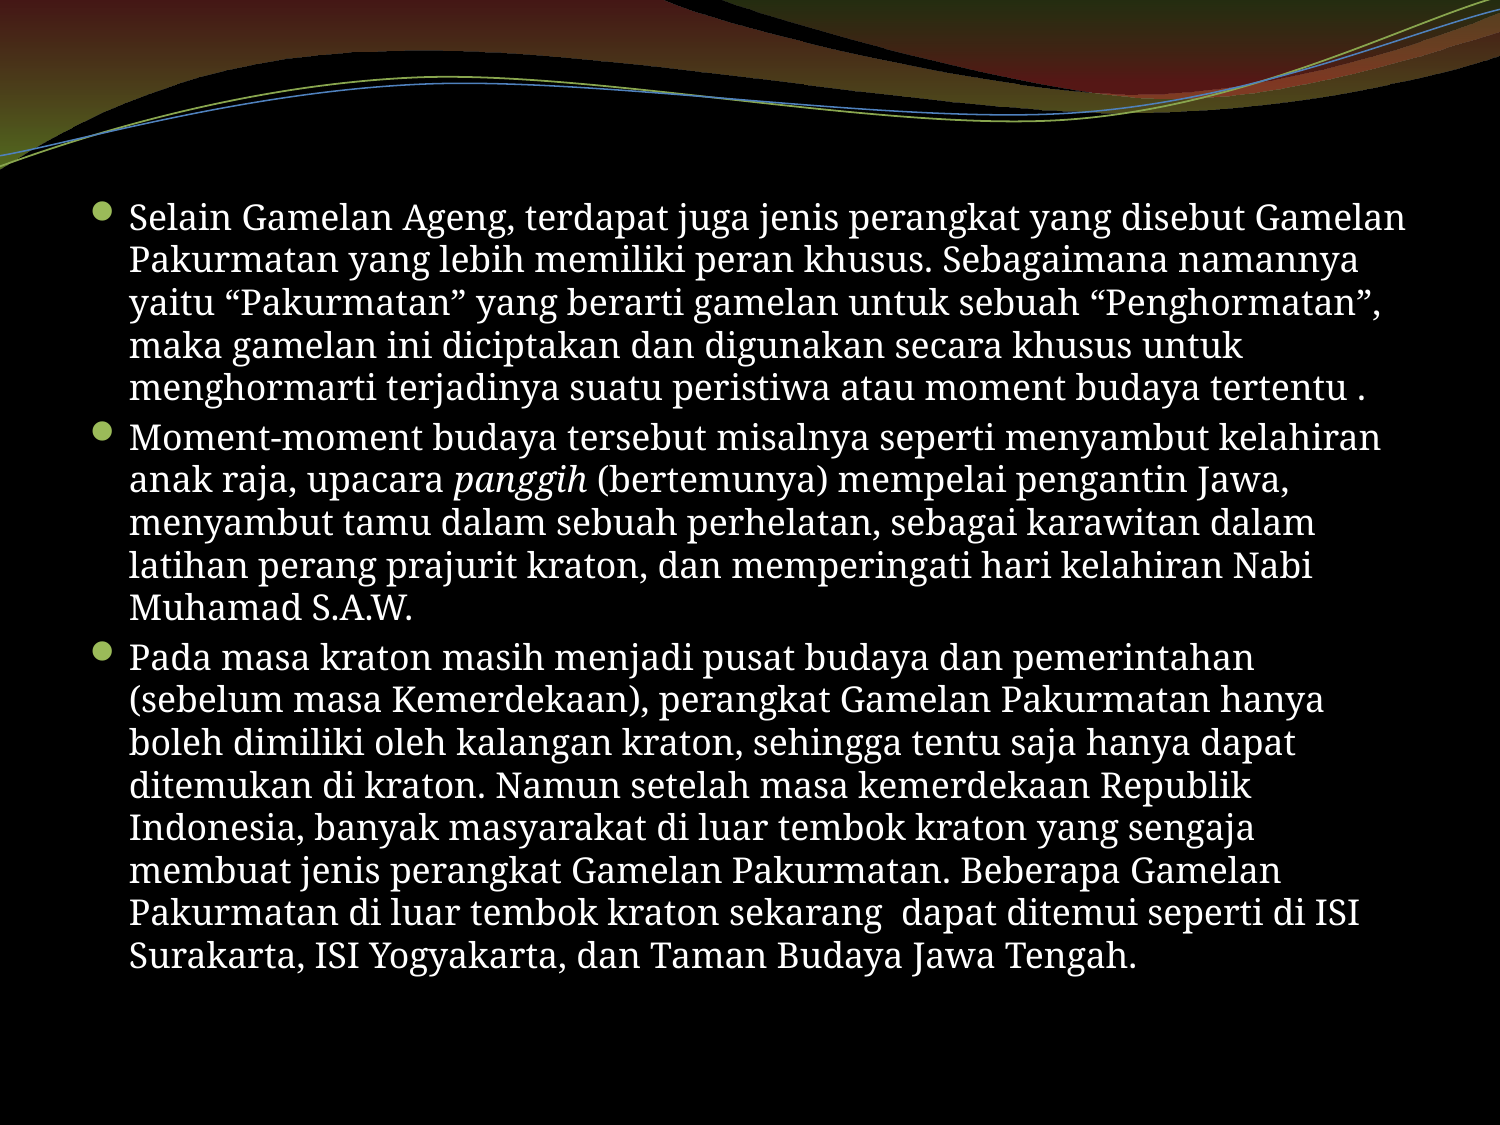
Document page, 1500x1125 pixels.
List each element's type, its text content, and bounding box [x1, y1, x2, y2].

list Selain Gamelan Ageng, terdapat juga jenis perangkat yang disebut Gamelan Pakurmatan yang lebih memiliki peran khusus. Sebagaimana namannya yaitu “Pakurmatan” yang berarti gamelan untuk sebuah “Penghormatan”, maka gamelan ini diciptakan dan digunakan secara khusus untuk menghormarti terjadinya suatu peristiwa atau moment budaya tertentu . Moment-moment budaya tersebut misalnya seperti menyambut kelahiran anak raja, upacara panggih (bertemunya) mempelai pengantin Jawa, menyambut tamu dalam sebuah perhelatan, sebagai karawitan dalam latihan perang prajurit kraton, dan memperingati hari kelahiran Nabi Muhamad S.A.W. Pada masa kraton masih menjadi pusat budaya dan pemerintahan (sebelum masa Kemerdekaan), perangkat Gamelan Pakurmatan hanya boleh dimiliki oleh kalangan kraton, sehingga tentu saja hanya dapat ditemukan di kraton. Namun setelah masa kemerdekaan Republik Indonesia, banyak masyarakat di luar tembok kraton yang sengaja membuat jenis perangkat Gamelan Pakurmatan. Beberapa Gamelan Pakurmatan di luar tembok kraton sekarang dapat ditemui seperti di ISI Surakarta, ISI Yogyakarta, dan Taman Budaya Jawa Tengah. [75, 187, 1425, 1038]
